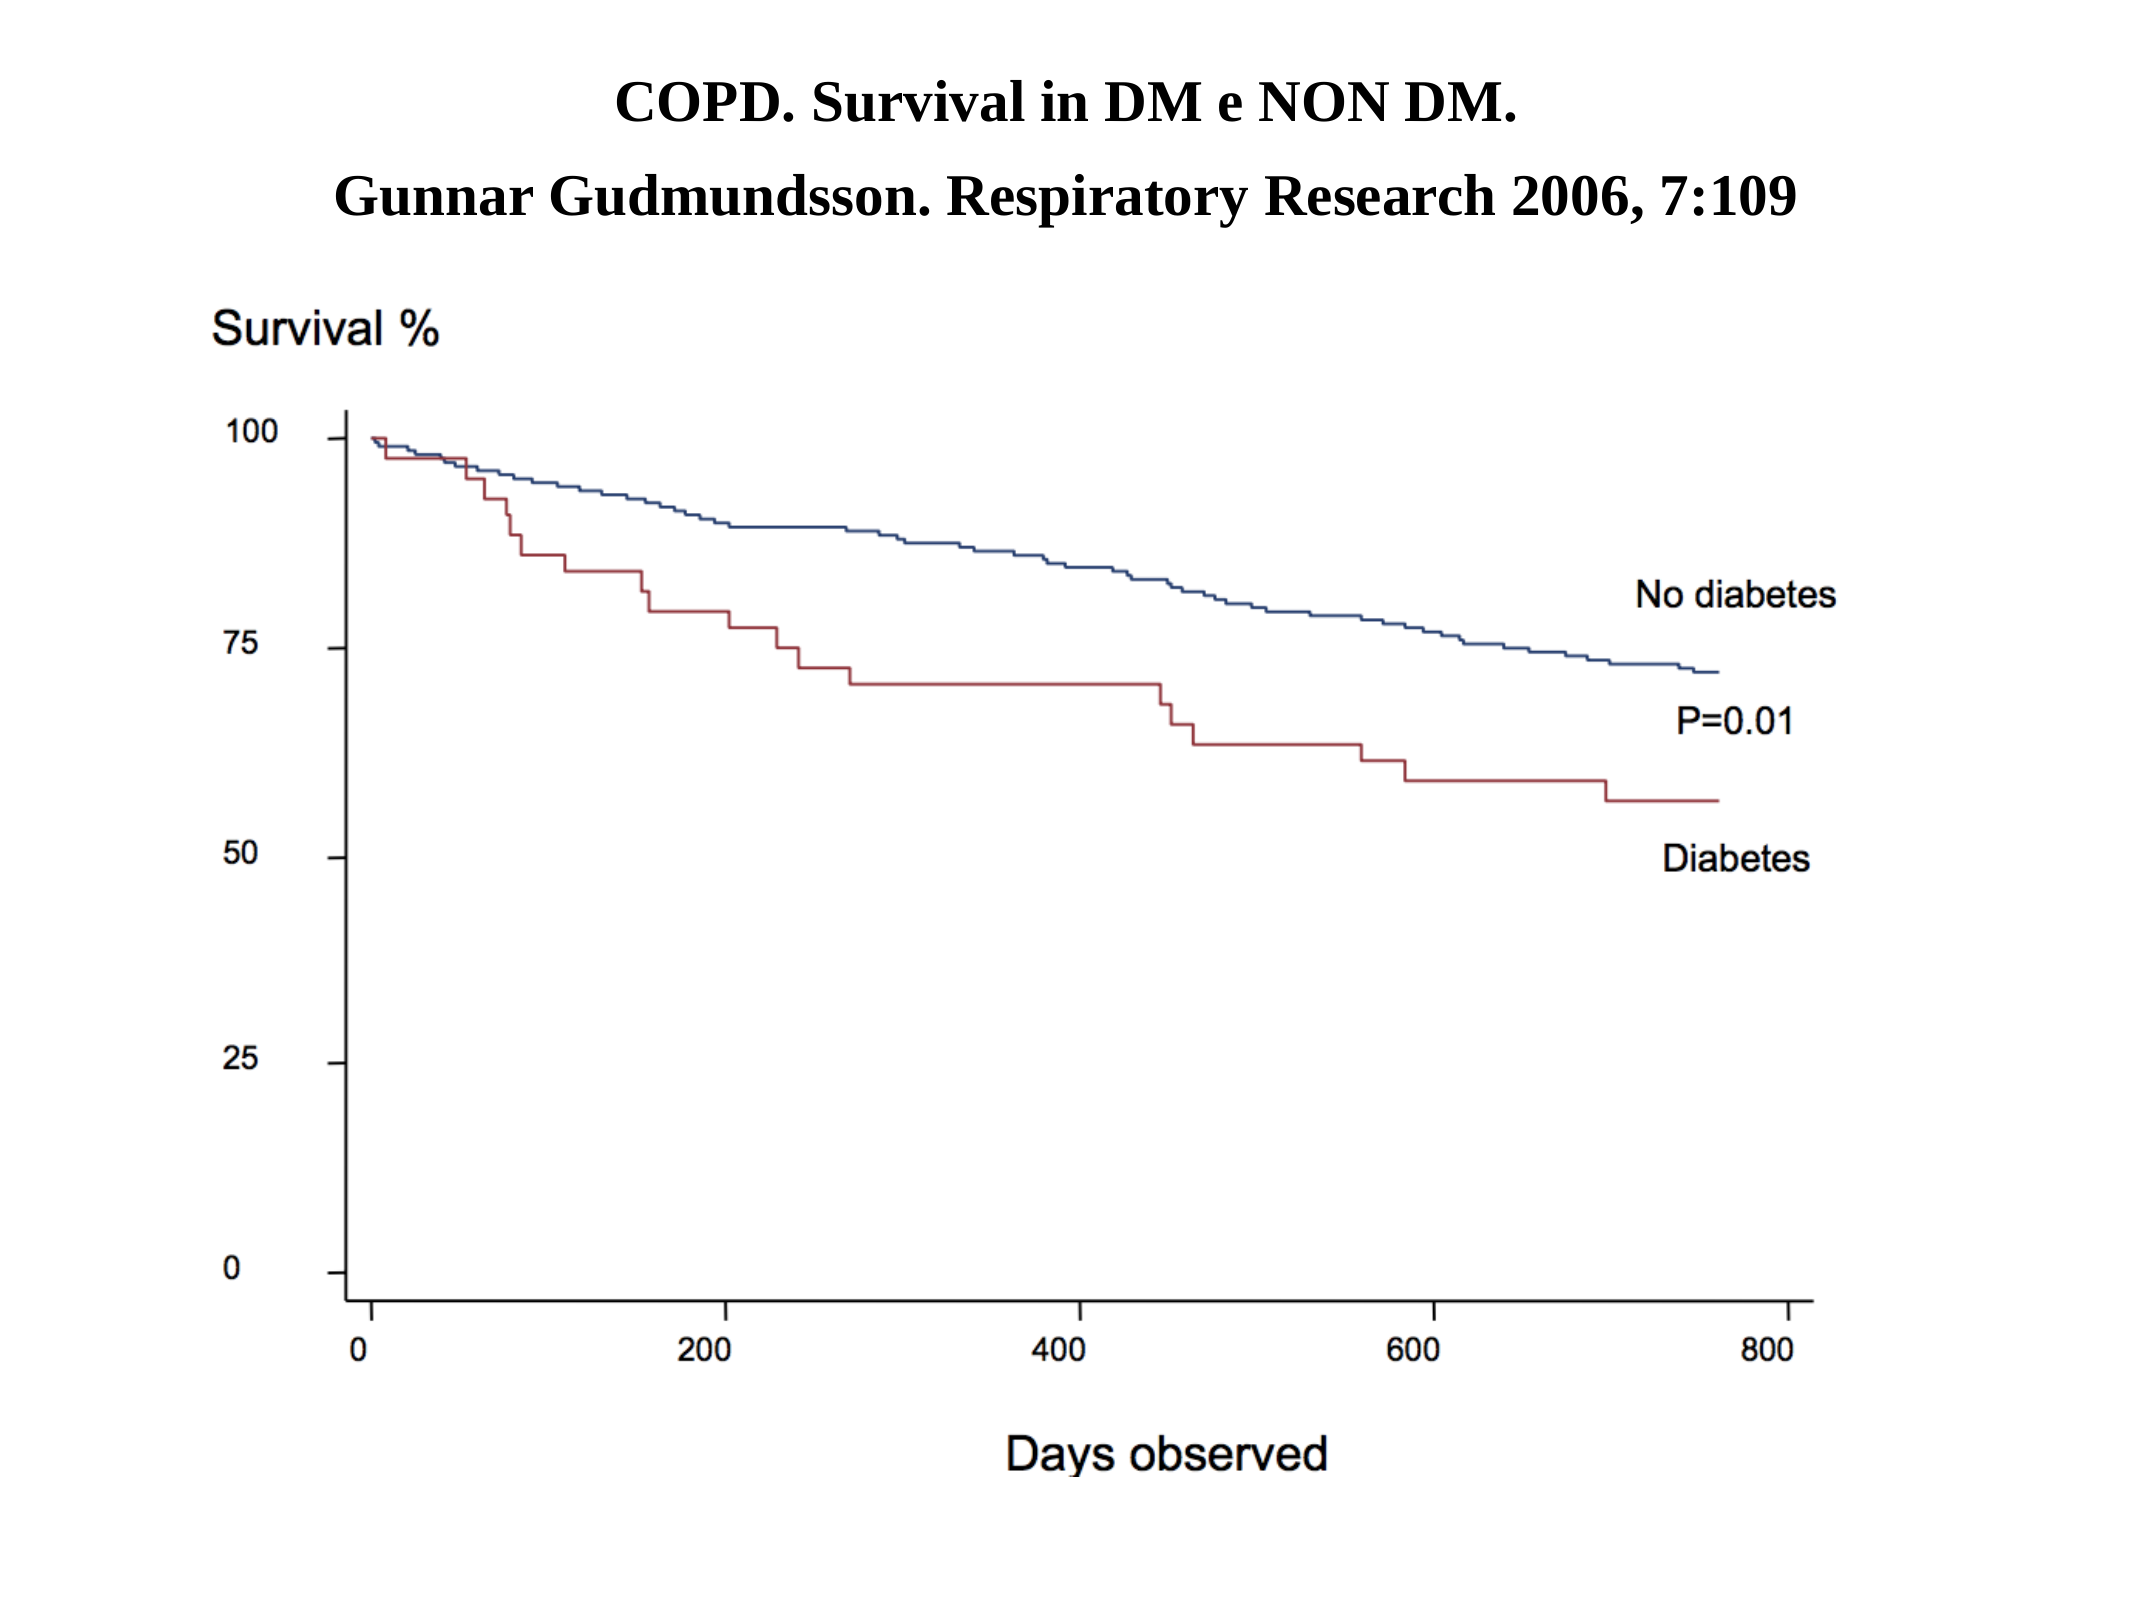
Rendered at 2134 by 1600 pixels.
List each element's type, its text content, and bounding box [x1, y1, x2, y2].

picture [178, 298, 1870, 1478]
list COPD. Survival in DM e NON DM. Gunnar Gudmundsson. Respiratory Research 2006, 7:109 [207, 61, 1926, 249]
